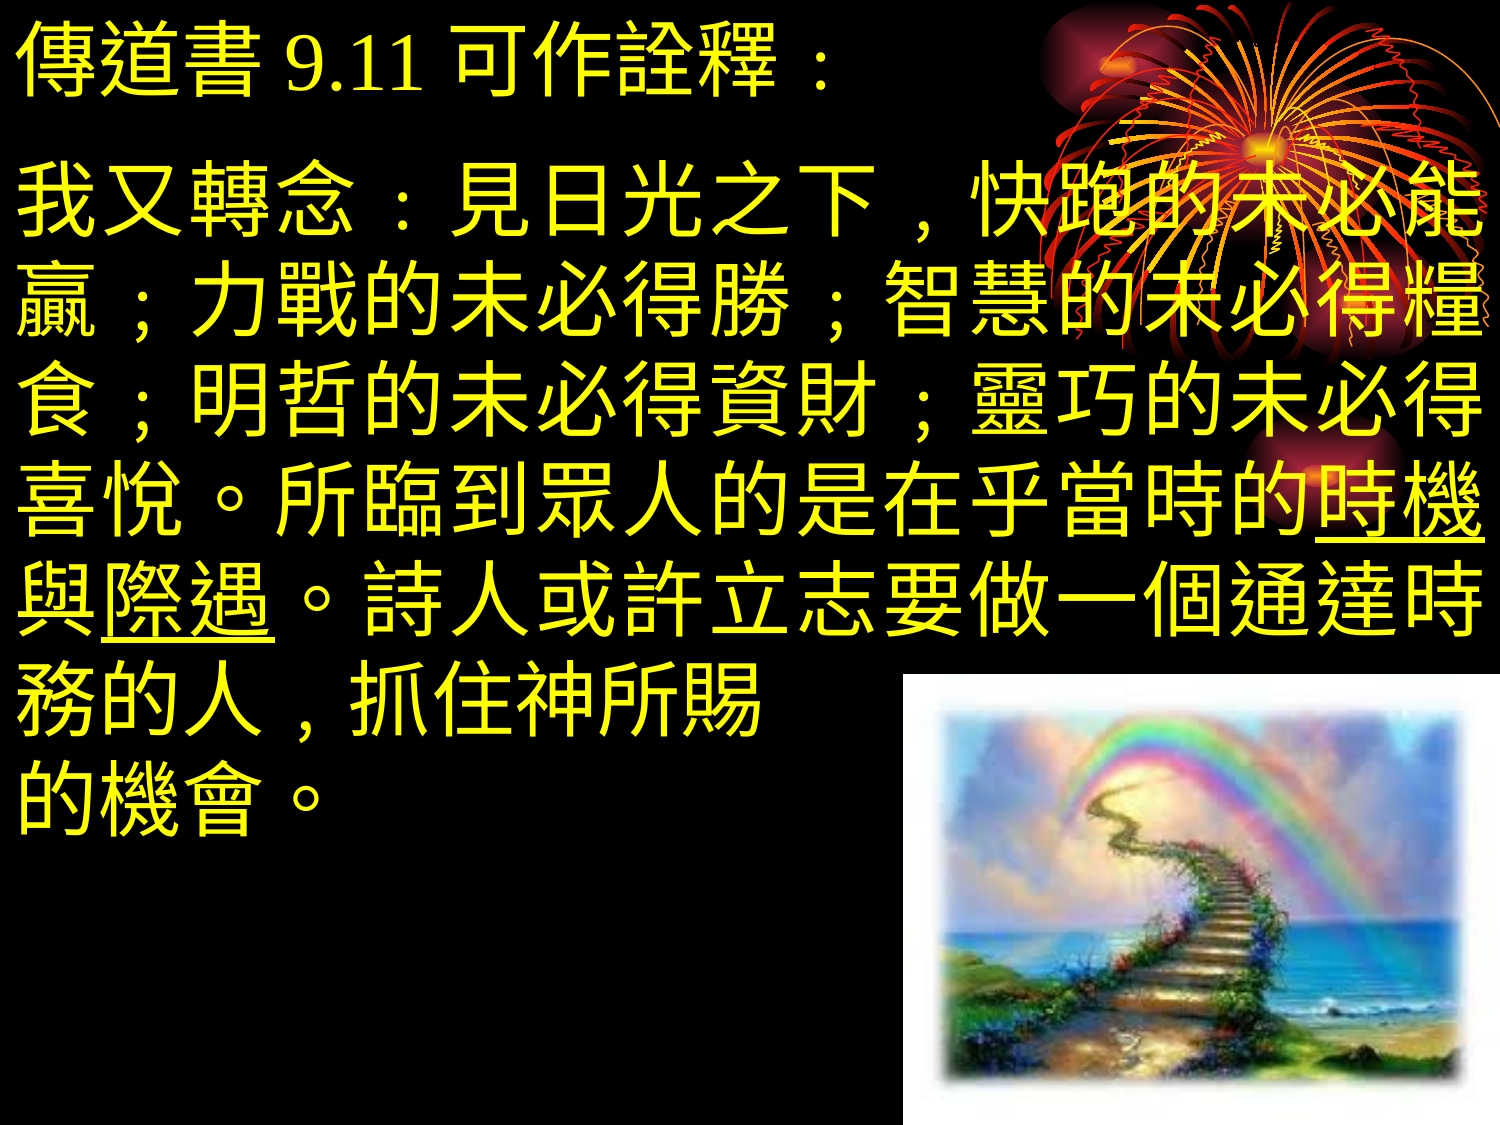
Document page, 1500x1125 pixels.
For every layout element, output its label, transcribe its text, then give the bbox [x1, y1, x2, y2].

text_box 傳道書9.11可作詮釋﹕ 我又轉念﹕見日光之下﹐快跑的未必能贏﹔力戰的未必得勝﹔智慧的未必得糧食﹔明哲的未必得資財﹔靈巧的未必得喜悅。所臨到眾人的是在乎當時的時機與際遇。詩人或許立志要做一個通達時務的人﹐抓住神所賜 的機會。 [0, 0, 1500, 855]
picture [903, 673, 1500, 1125]
